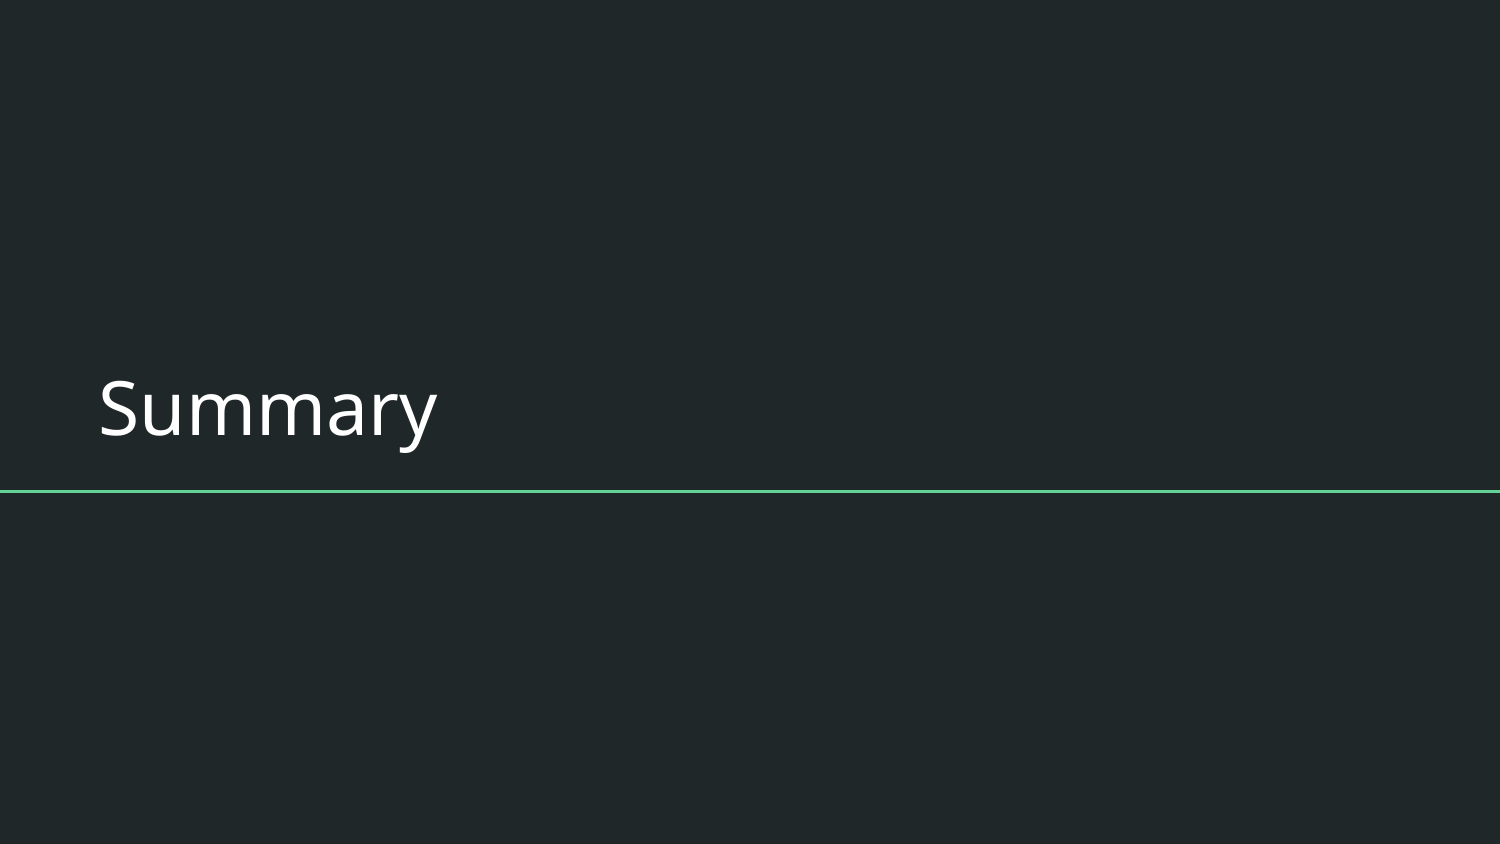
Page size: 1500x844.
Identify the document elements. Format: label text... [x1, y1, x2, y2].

title Summary [83, 337, 1417, 466]
